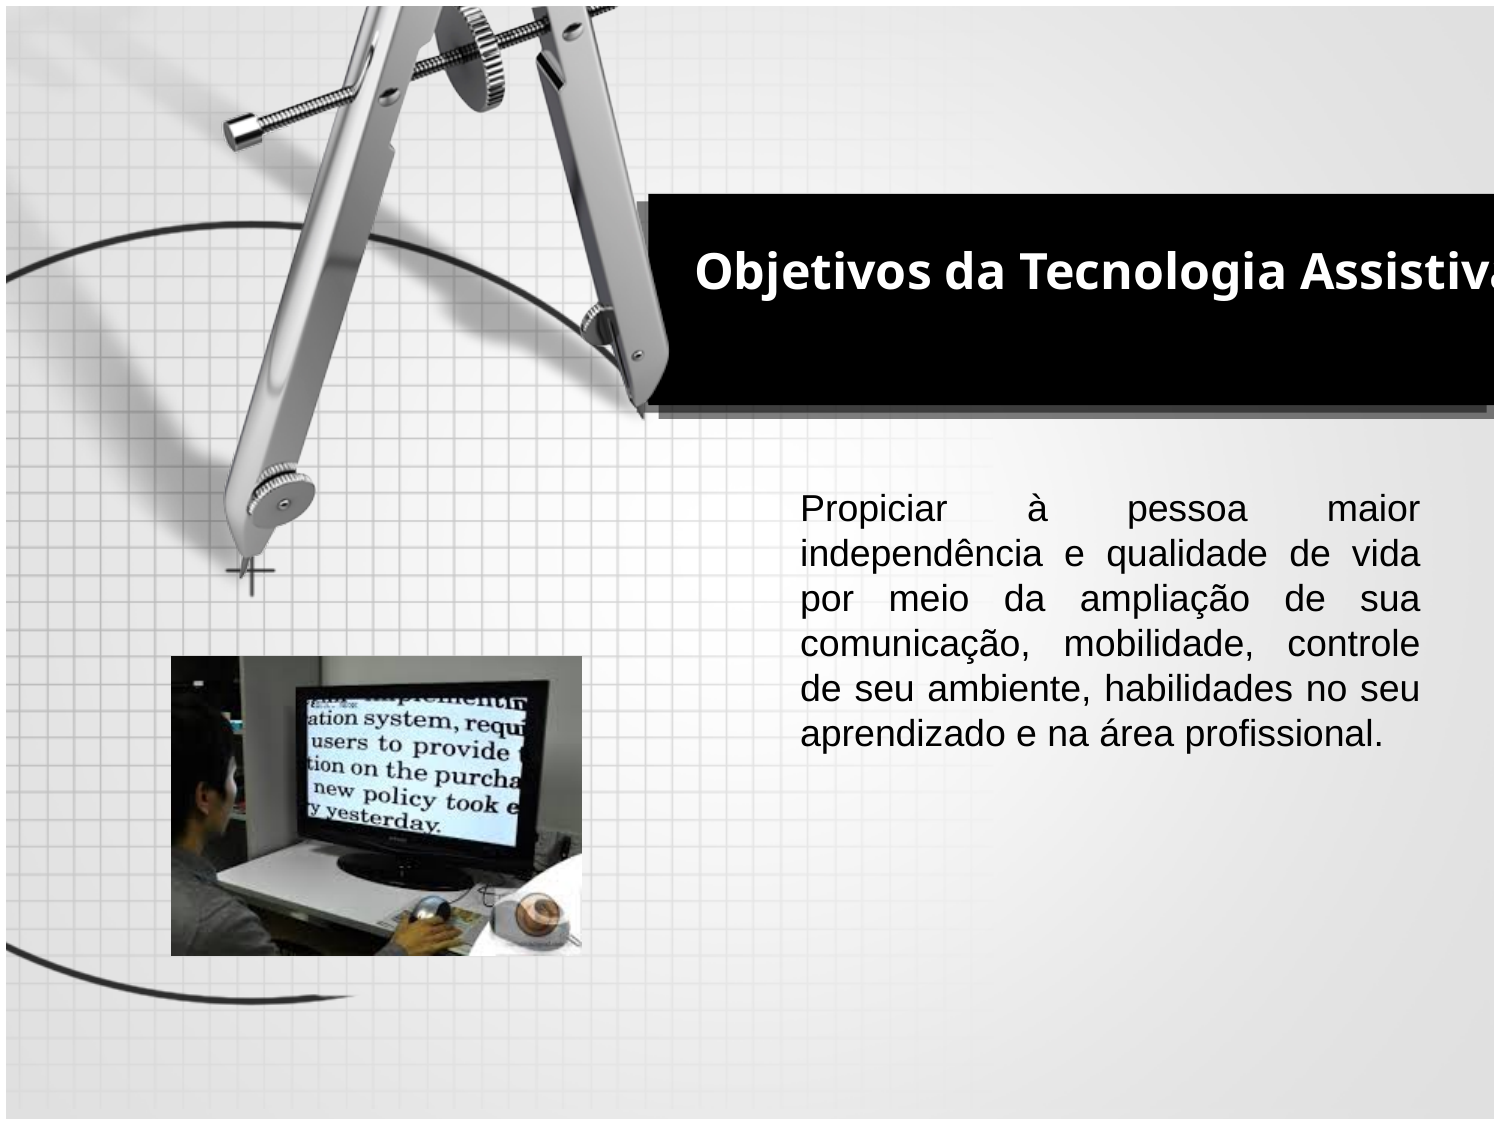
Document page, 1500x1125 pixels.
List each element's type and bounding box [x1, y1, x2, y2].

text_box [719, 193, 1500, 420]
picture [0, 0, 1500, 1125]
